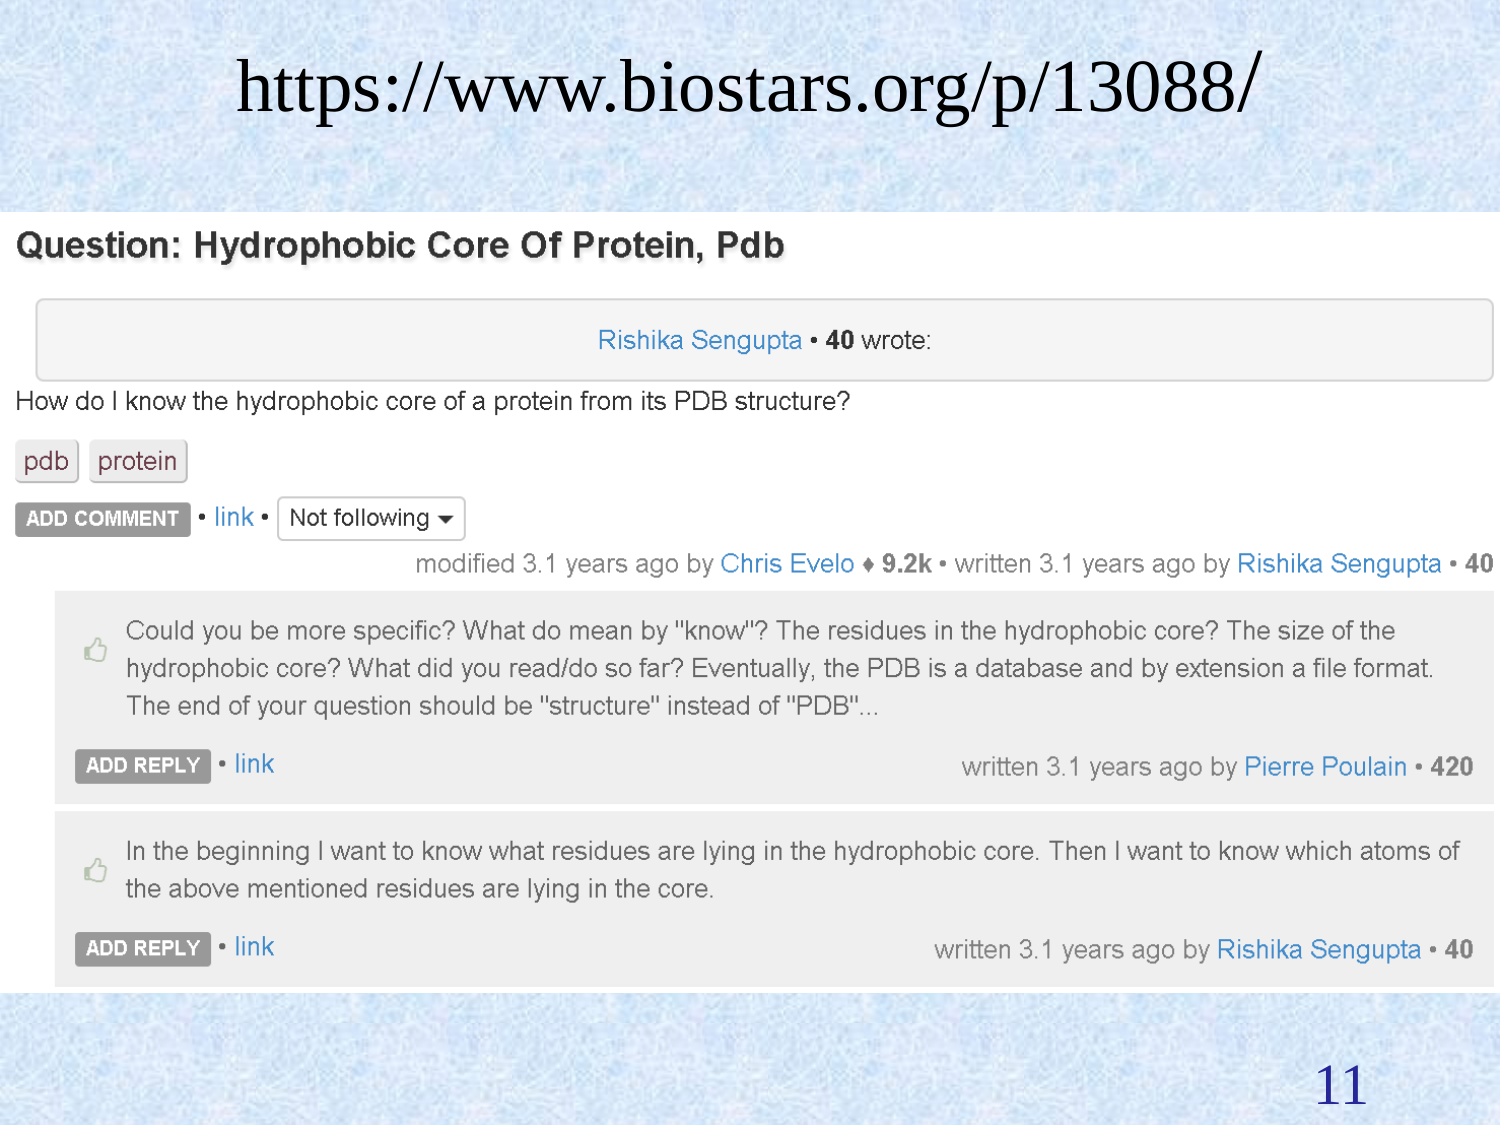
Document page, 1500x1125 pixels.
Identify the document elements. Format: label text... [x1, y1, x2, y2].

title https://www.biostars.org/p/13088/ [81, 0, 1419, 150]
picture [0, 0, 1500, 1125]
